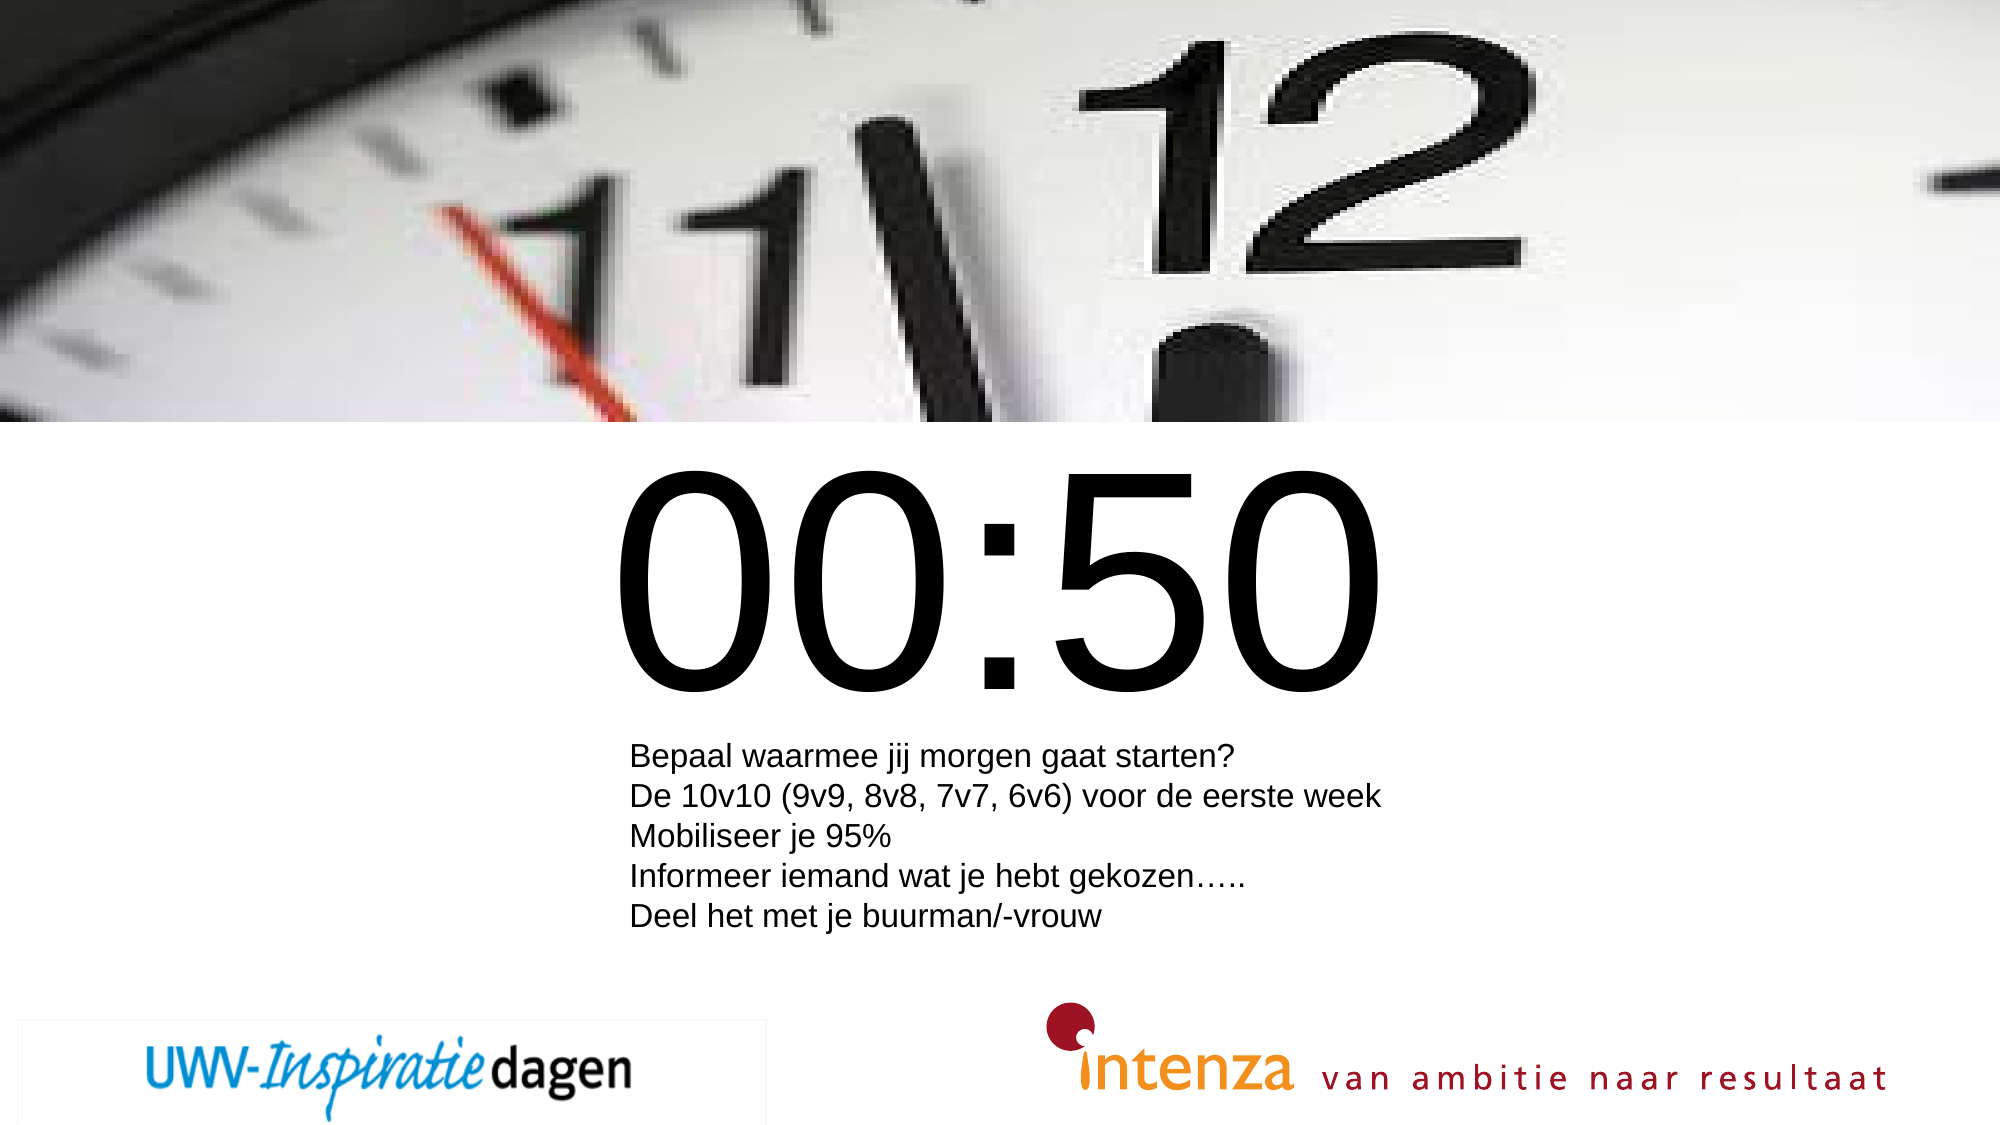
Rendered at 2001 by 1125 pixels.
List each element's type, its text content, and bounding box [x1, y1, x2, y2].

text_box Bepaal waarmee jij morgen gaat starten? De 10v10 (9v9, 8v8, 7v7, 6v6) voor de eerste week Mobiliseer je 95% Informeer iemand wat je hebt gekozen….. Deel het met je buurman/-vrouw [614, 727, 1615, 942]
text_box 00:50 [437, 433, 1563, 759]
picture [0, 0, 2000, 422]
picture [17, 1019, 767, 1125]
